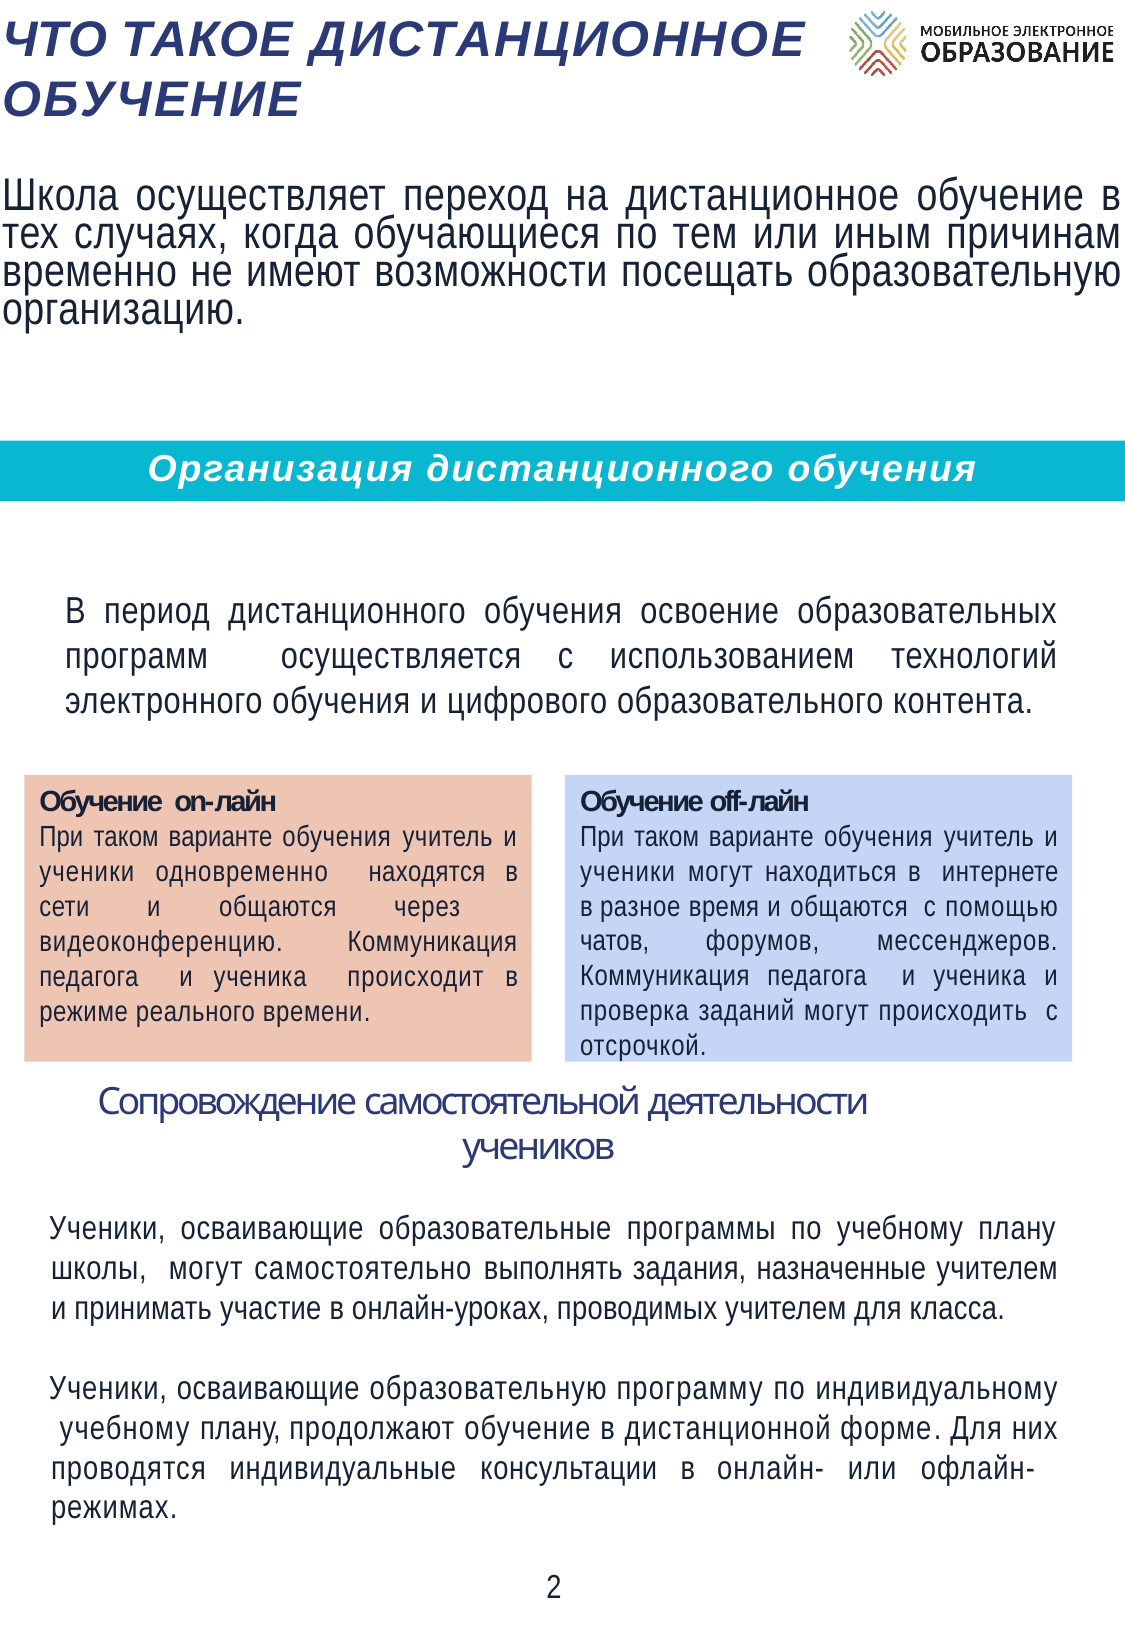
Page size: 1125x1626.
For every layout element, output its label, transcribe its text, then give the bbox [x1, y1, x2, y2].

text_box Организация дистанционного обучения В период дистанционного обучения освоение образовательных программ осуществляется с использованием технологий электронного обучения и цифрового образовательного контента. [39, 442, 1060, 820]
text_box Школа осуществляет переход на дистанционное обучение в тех случаях, когда обучающиеся по тем или иным причинам временно не имеют возможности посещать образовательную организацию. [0, 176, 1125, 377]
text_box Сопровождение самостоятельной деятельности учеников Ученики, осваивающие образовательные программы по учебному плану школы, могут самостоятельно выполнять задания, назначенные учителем и принимать участие в онлайн-уроках, проводимых учителем для класса. Ученики, осваивающие образовательную программу по индивидуальному учебному плану, продолжают обучение в дистанционной форме. Для них проводятся индивидуальные консультации в онлайн- или офлайн- режимах. 2 [48, 1074, 1060, 1606]
text_box Обучение on-лайн При таком варианте обучения учитель и ученики одновременно находятся в сети и общаются через видеоконференцию. Коммуникация педагога и ученика происходит в режиме реального времени. [24, 774, 532, 1062]
picture [849, 11, 1114, 76]
text_box Обучение off-лайн При таком варианте обучения учитель и ученики могут находиться в интернете в разное время и общаются с помощью чатов, форумов, мессенджеров. Коммуникация педагога и ученика и проверка заданий могут происходить с отсрочкой. [564, 774, 1073, 1062]
text_box [0, 440, 1125, 502]
title ЧТО ТАКОЕ ДИСТАНЦИОННОЕ ОБУЧЕНИЕ [0, 3, 839, 176]
